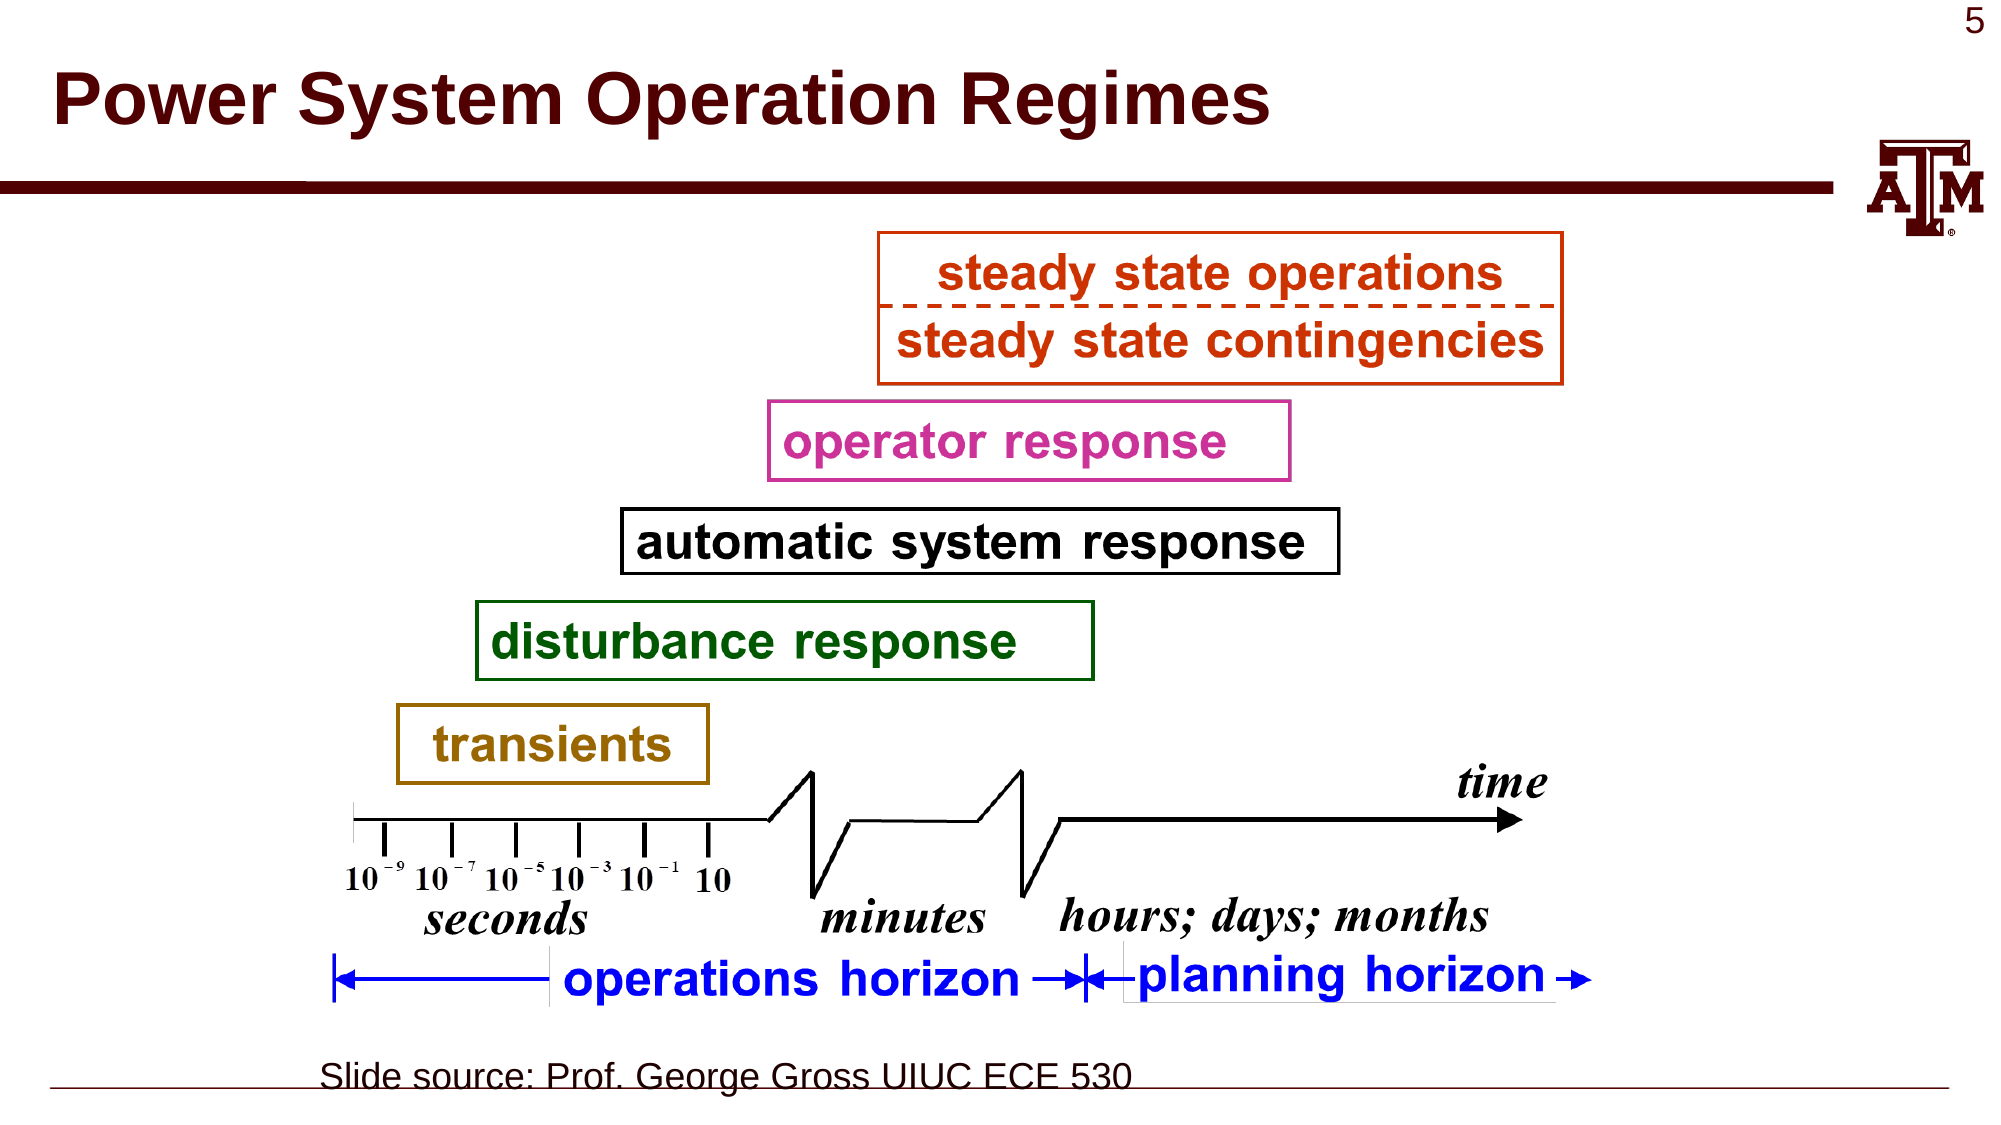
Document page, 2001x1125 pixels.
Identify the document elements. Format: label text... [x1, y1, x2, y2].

picture [312, 224, 1613, 1039]
title Power System Operation Regimes [37, 12, 1826, 189]
picture [1850, 112, 2000, 263]
text_box Slide source: Prof. George Gross UIUC ECE 530 [304, 1044, 1149, 1105]
